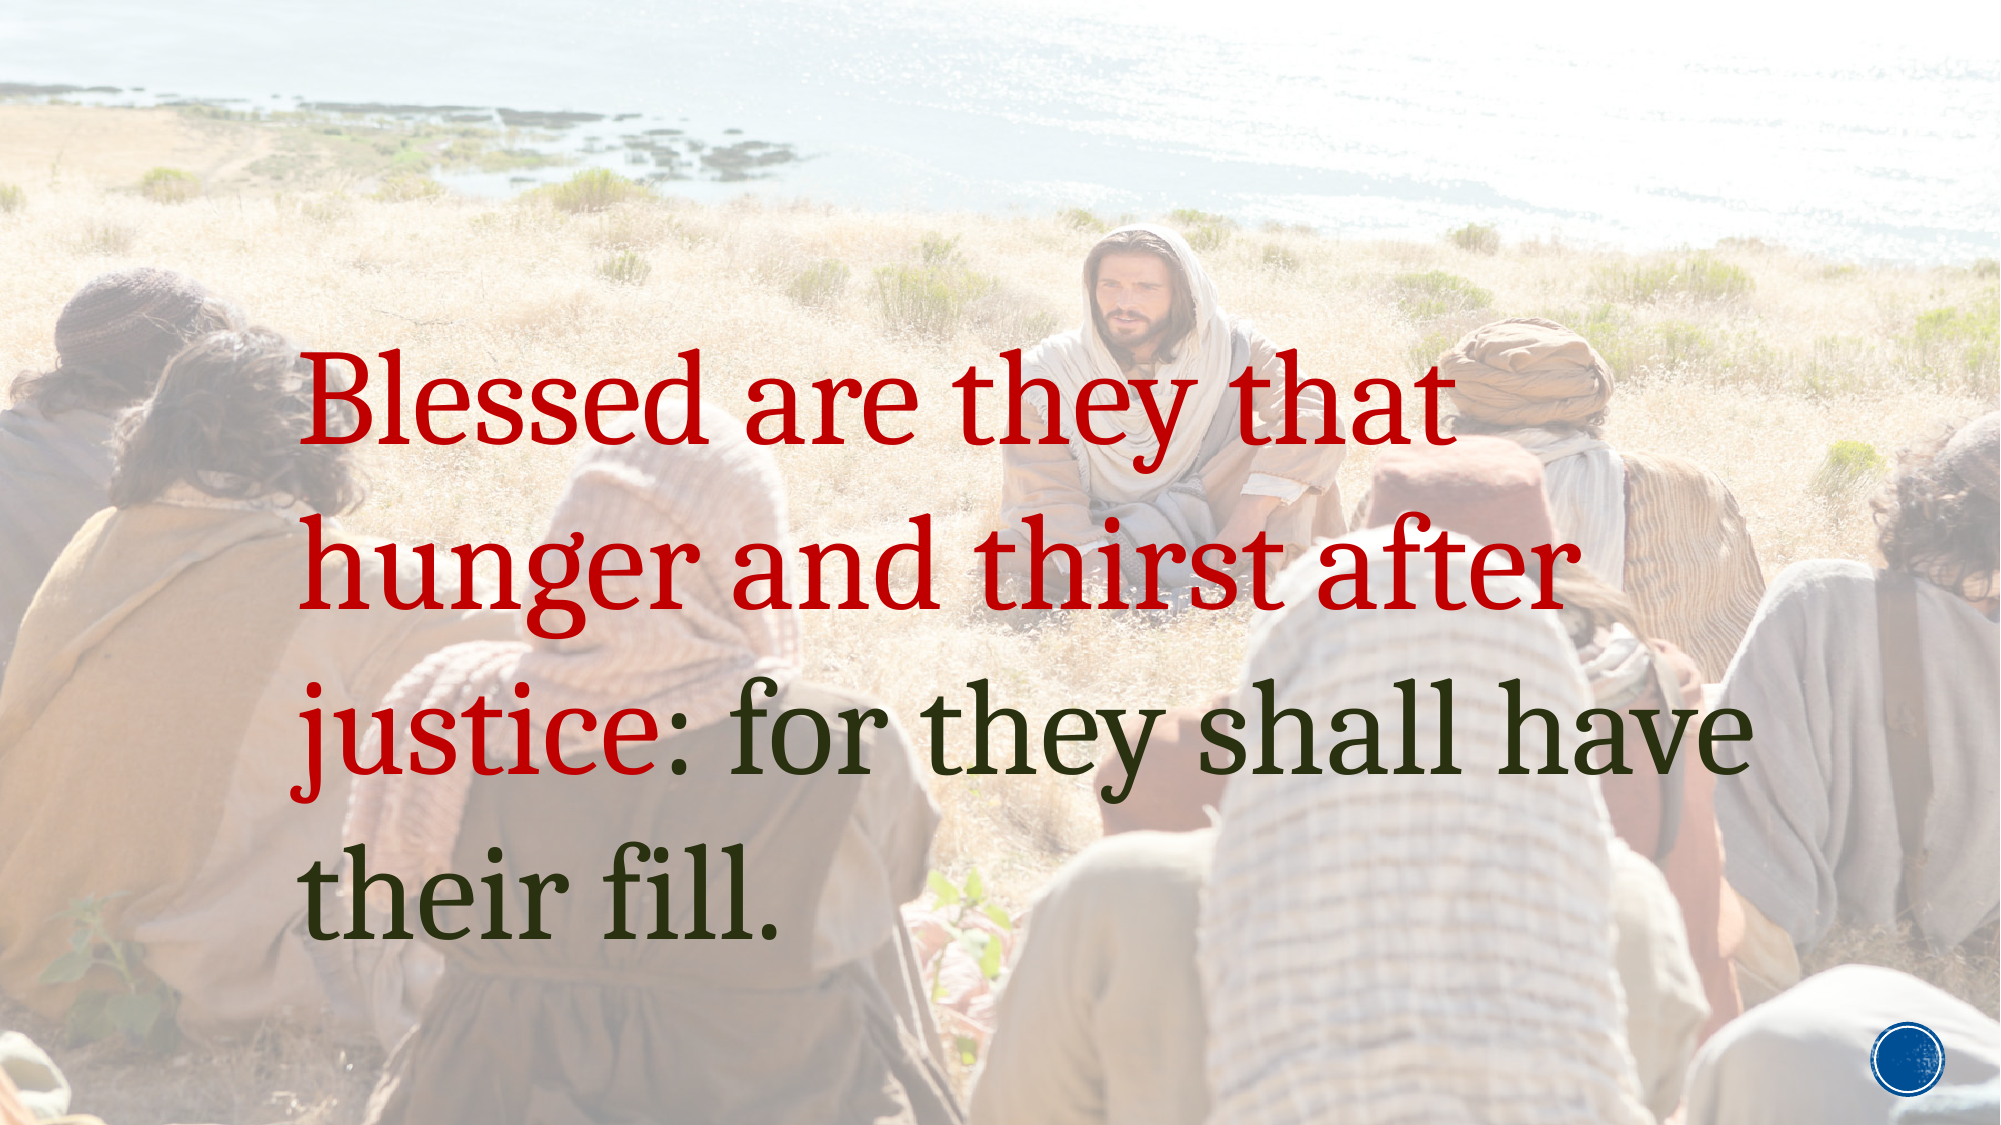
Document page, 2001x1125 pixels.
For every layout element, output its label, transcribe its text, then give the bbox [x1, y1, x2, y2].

text_box Blessed are they that hunger and thirst after justice: for they shall have their fill. [281, 299, 1845, 1020]
